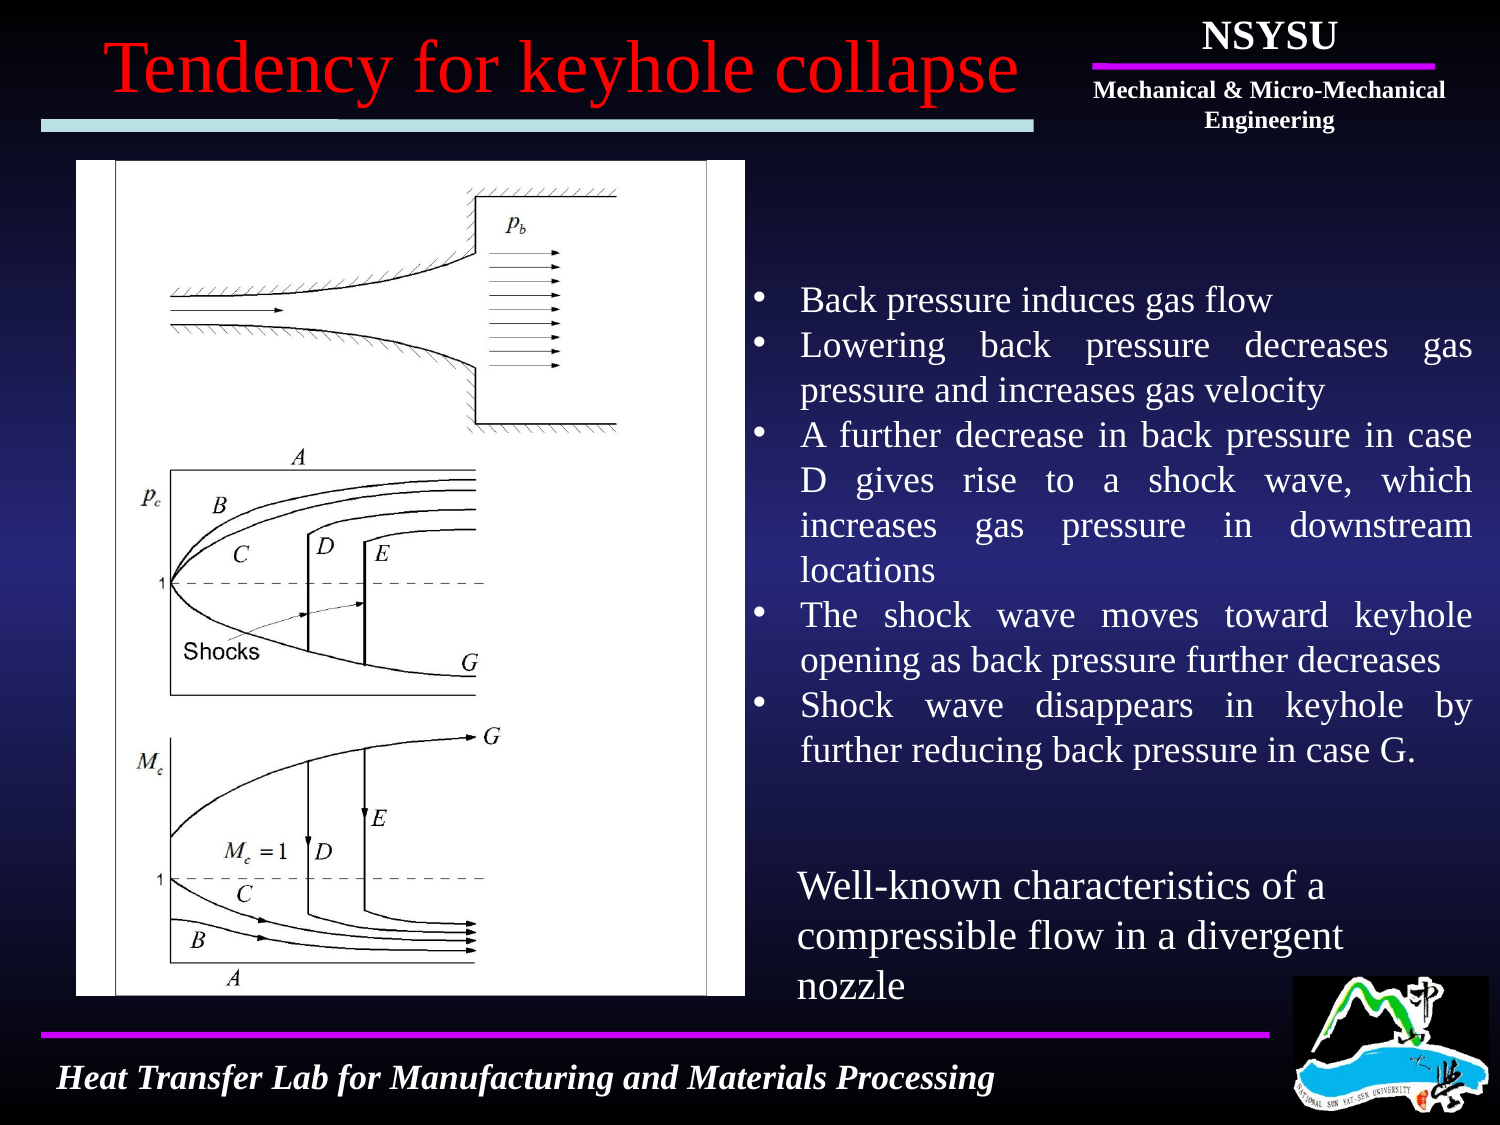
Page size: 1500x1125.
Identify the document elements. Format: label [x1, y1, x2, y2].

picture [76, 160, 745, 996]
text_box [40, 0, 1500, 1113]
